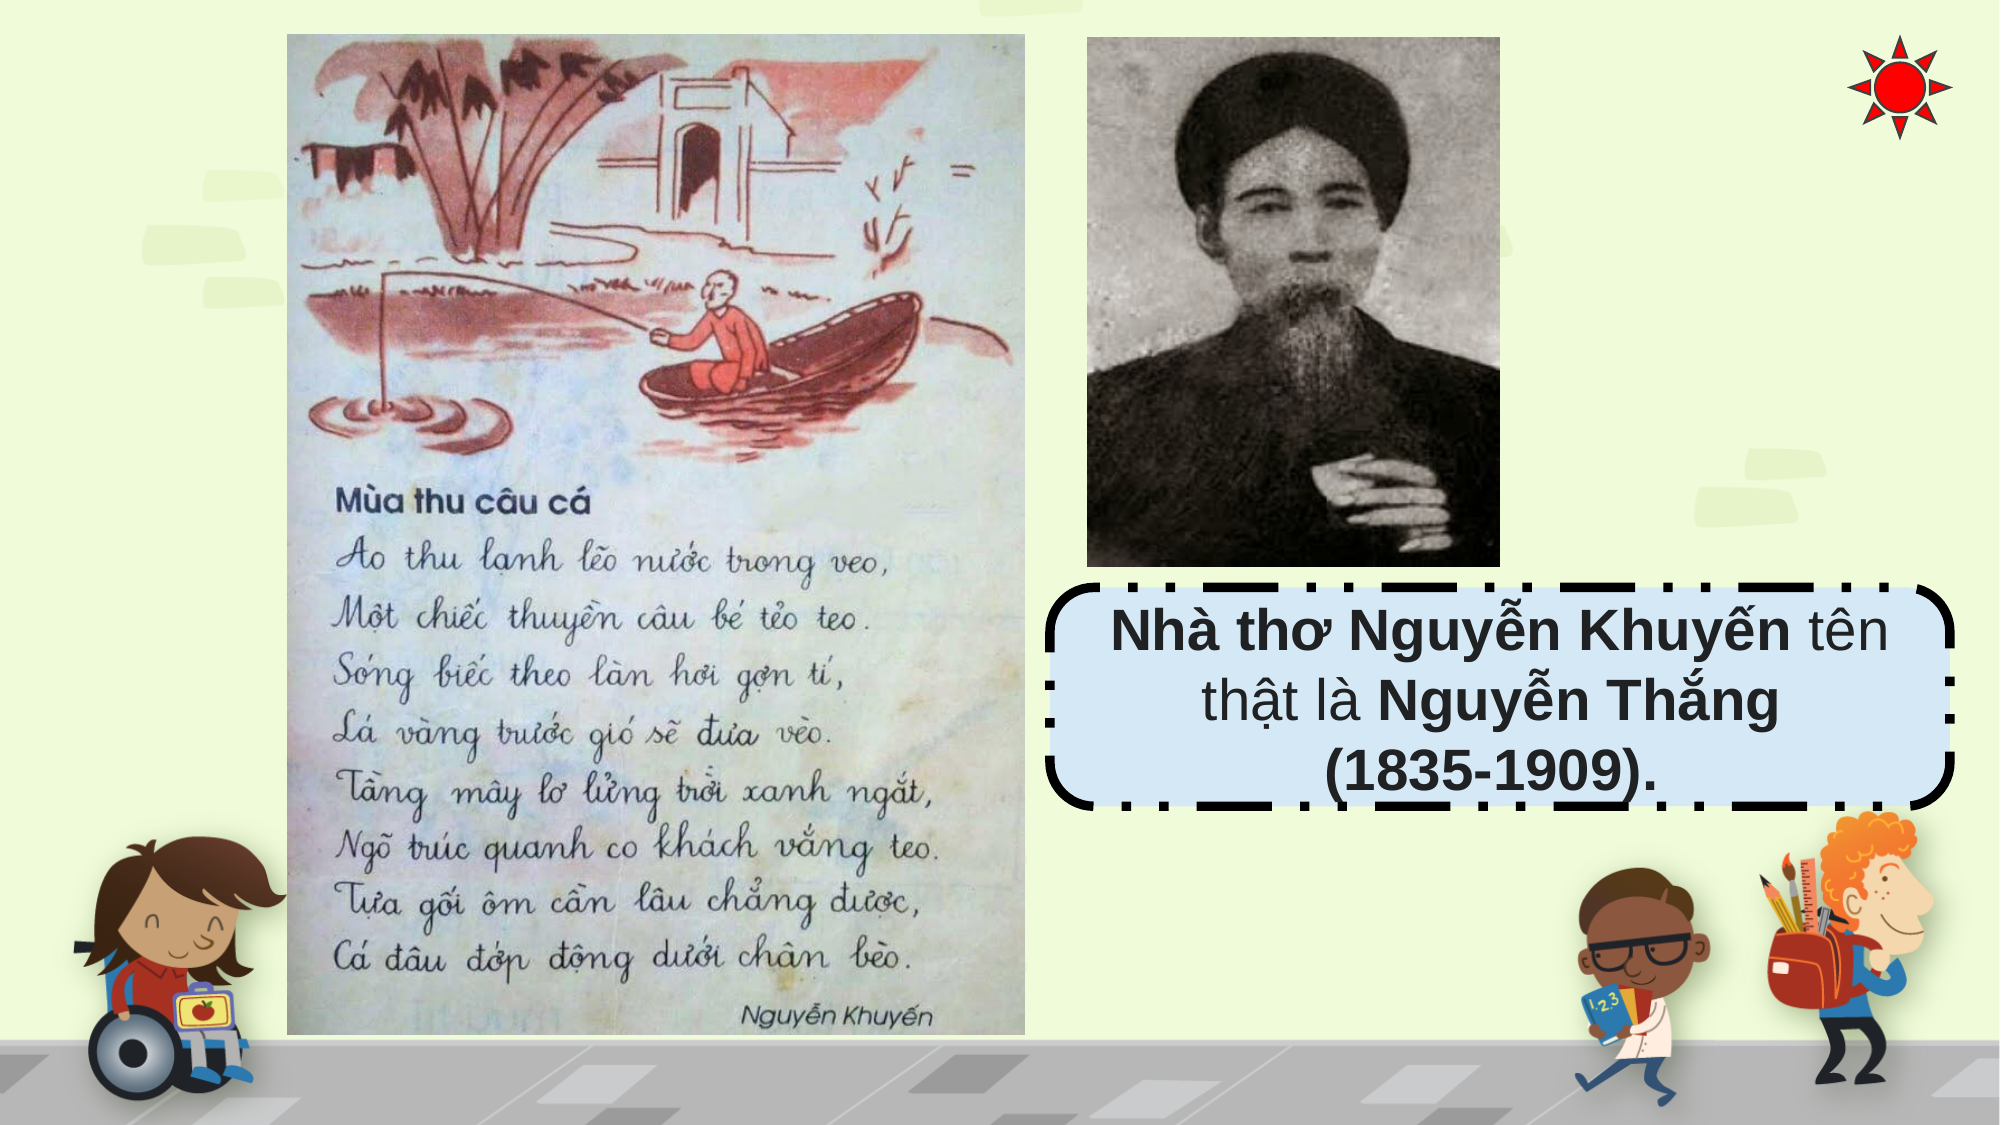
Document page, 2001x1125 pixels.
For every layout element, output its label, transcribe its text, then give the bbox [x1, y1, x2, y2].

text_box [1914, 101, 1938, 126]
text_box [1862, 101, 1886, 126]
text_box [1862, 49, 1886, 74]
text_box [1891, 116, 1909, 141]
text_box [1873, 61, 1927, 114]
text_box Nhà thơ Nguyễn Khuyến tên thật là Nguyễn Thắng (1835-1909). [1049, 586, 1951, 807]
picture [0, 0, 2000, 1125]
text_box [1928, 78, 1954, 97]
text_box [1914, 49, 1938, 74]
text_box [1891, 34, 1909, 59]
text_box [1846, 78, 1872, 97]
